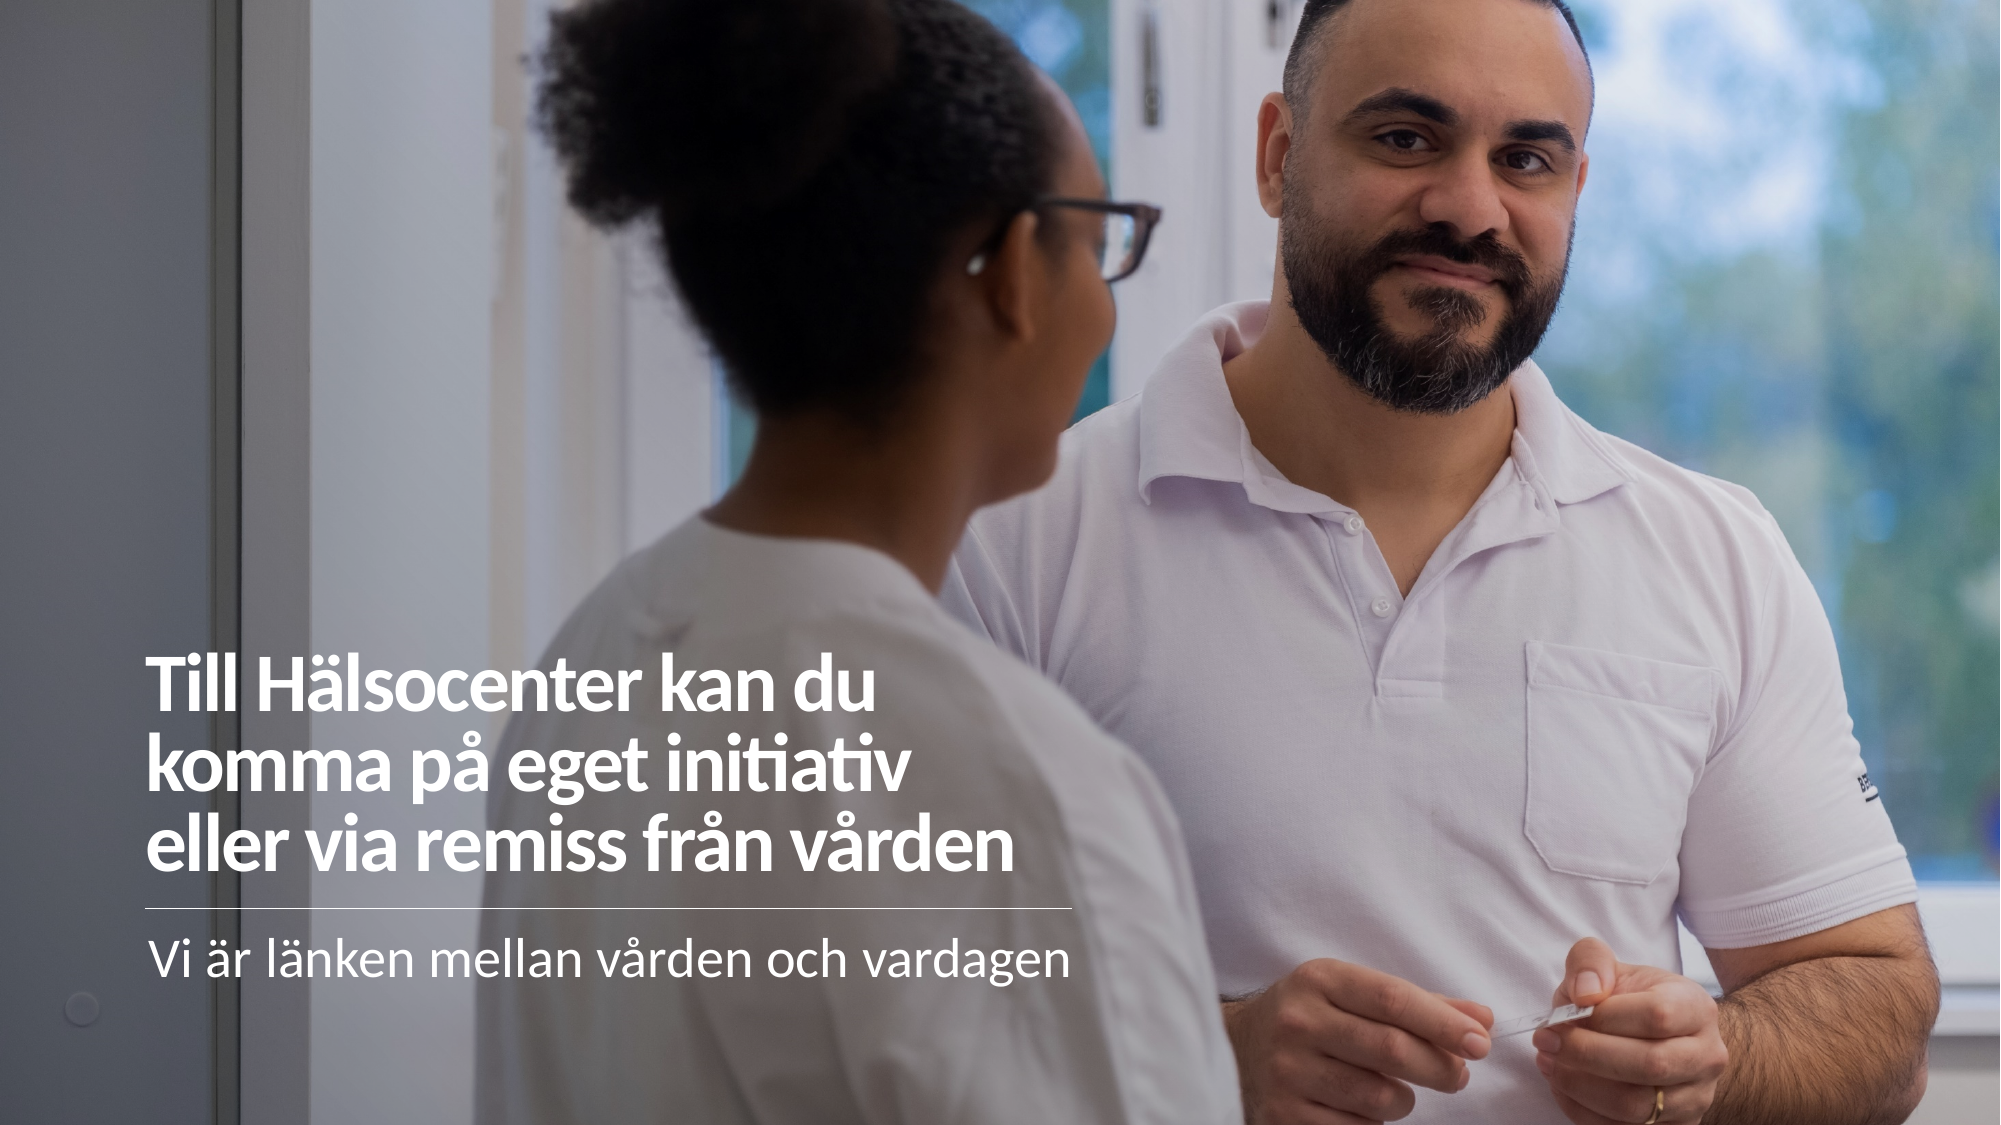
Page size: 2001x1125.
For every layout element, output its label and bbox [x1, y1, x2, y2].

text_box [130, 640, 1138, 1001]
picture [0, 0, 2000, 1125]
